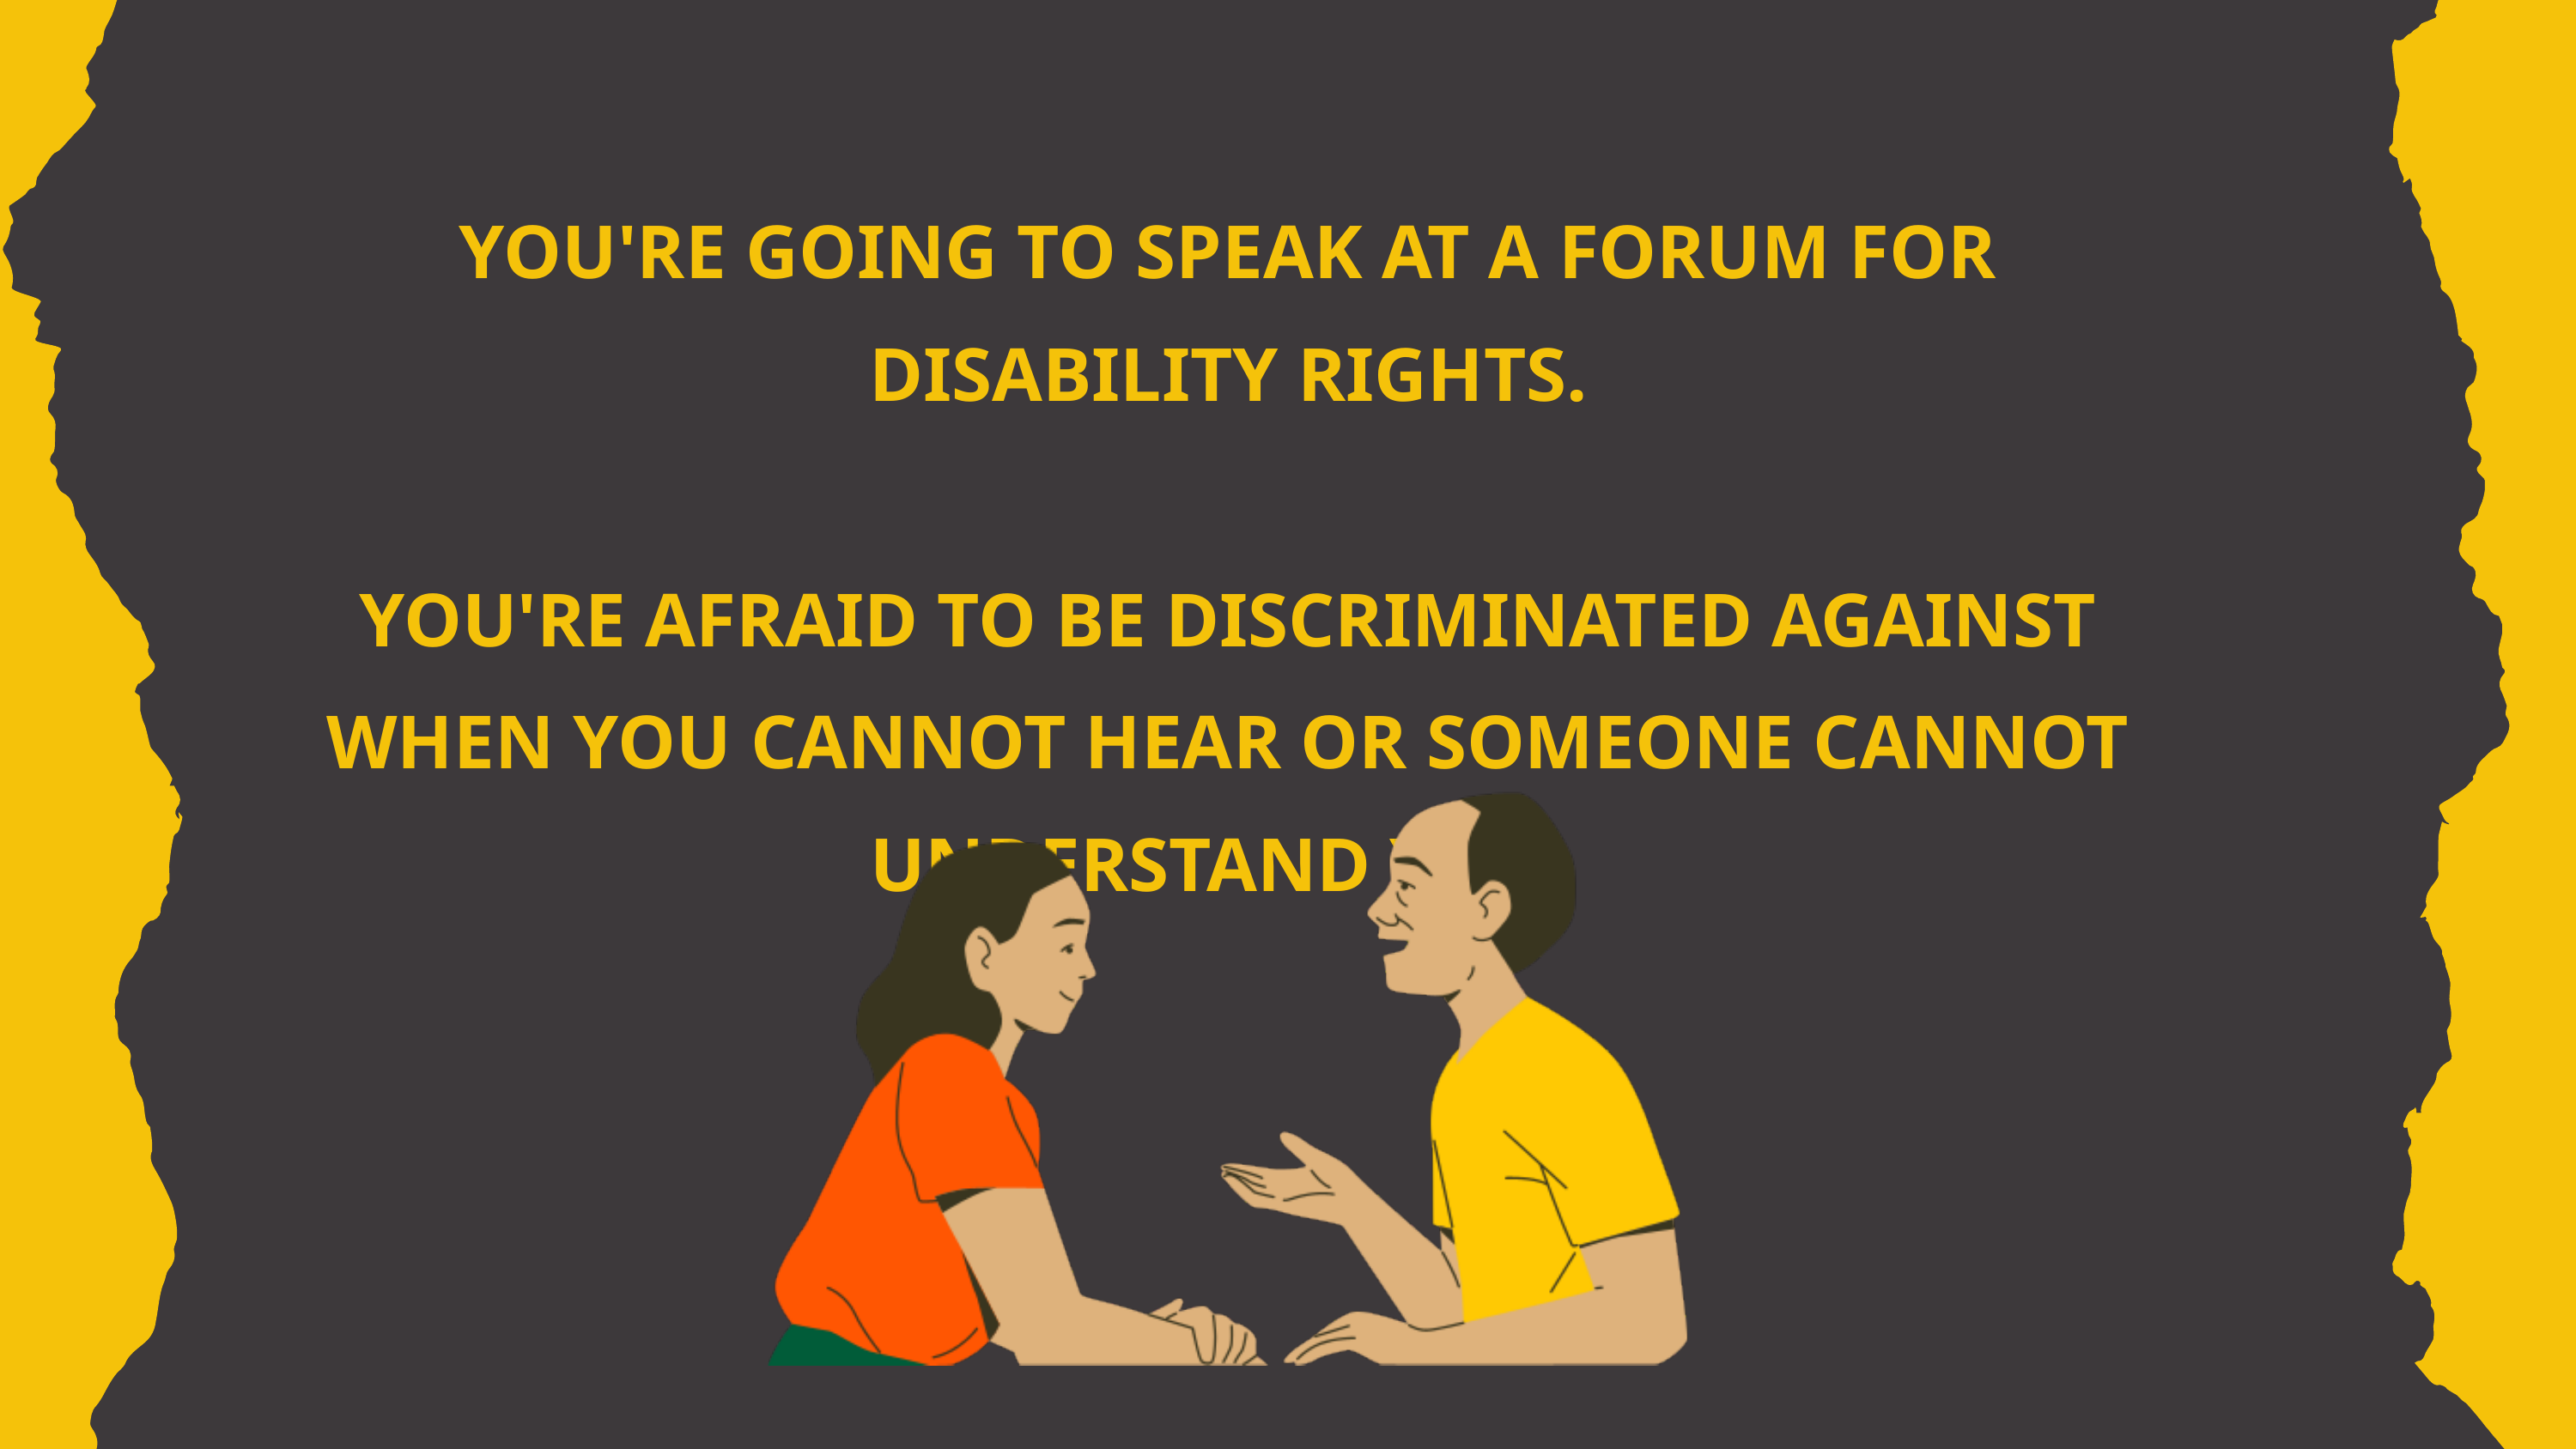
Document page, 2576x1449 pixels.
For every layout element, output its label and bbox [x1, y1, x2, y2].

picture [768, 785, 1690, 1366]
text_box [0, 0, 183, 1449]
text_box [2389, 0, 2576, 1449]
text_box [302, 170, 2155, 898]
